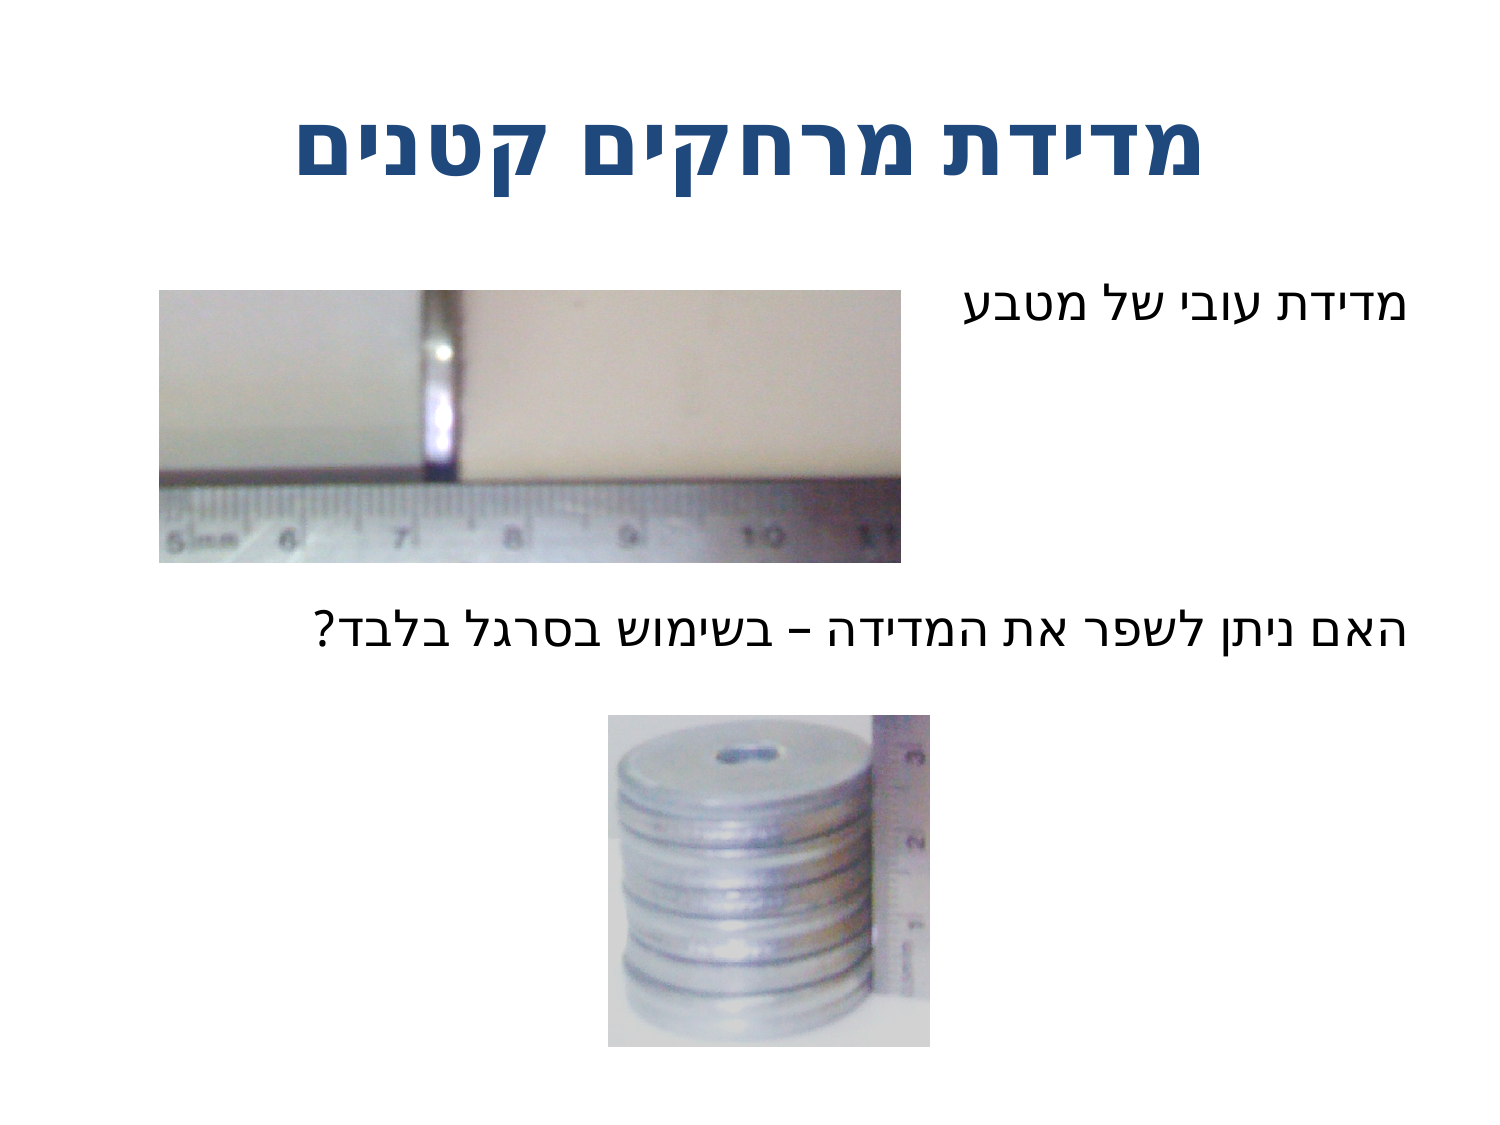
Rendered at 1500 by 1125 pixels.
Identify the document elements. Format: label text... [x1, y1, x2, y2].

picture [159, 290, 901, 563]
title מדידת מרחקים קטנים [75, 45, 1425, 233]
list מדידת עובי של מטבע האם ניתן לשפר את המדידה – בשימוש בסרגל בלבד? [75, 262, 1425, 1005]
picture [608, 715, 930, 1047]
